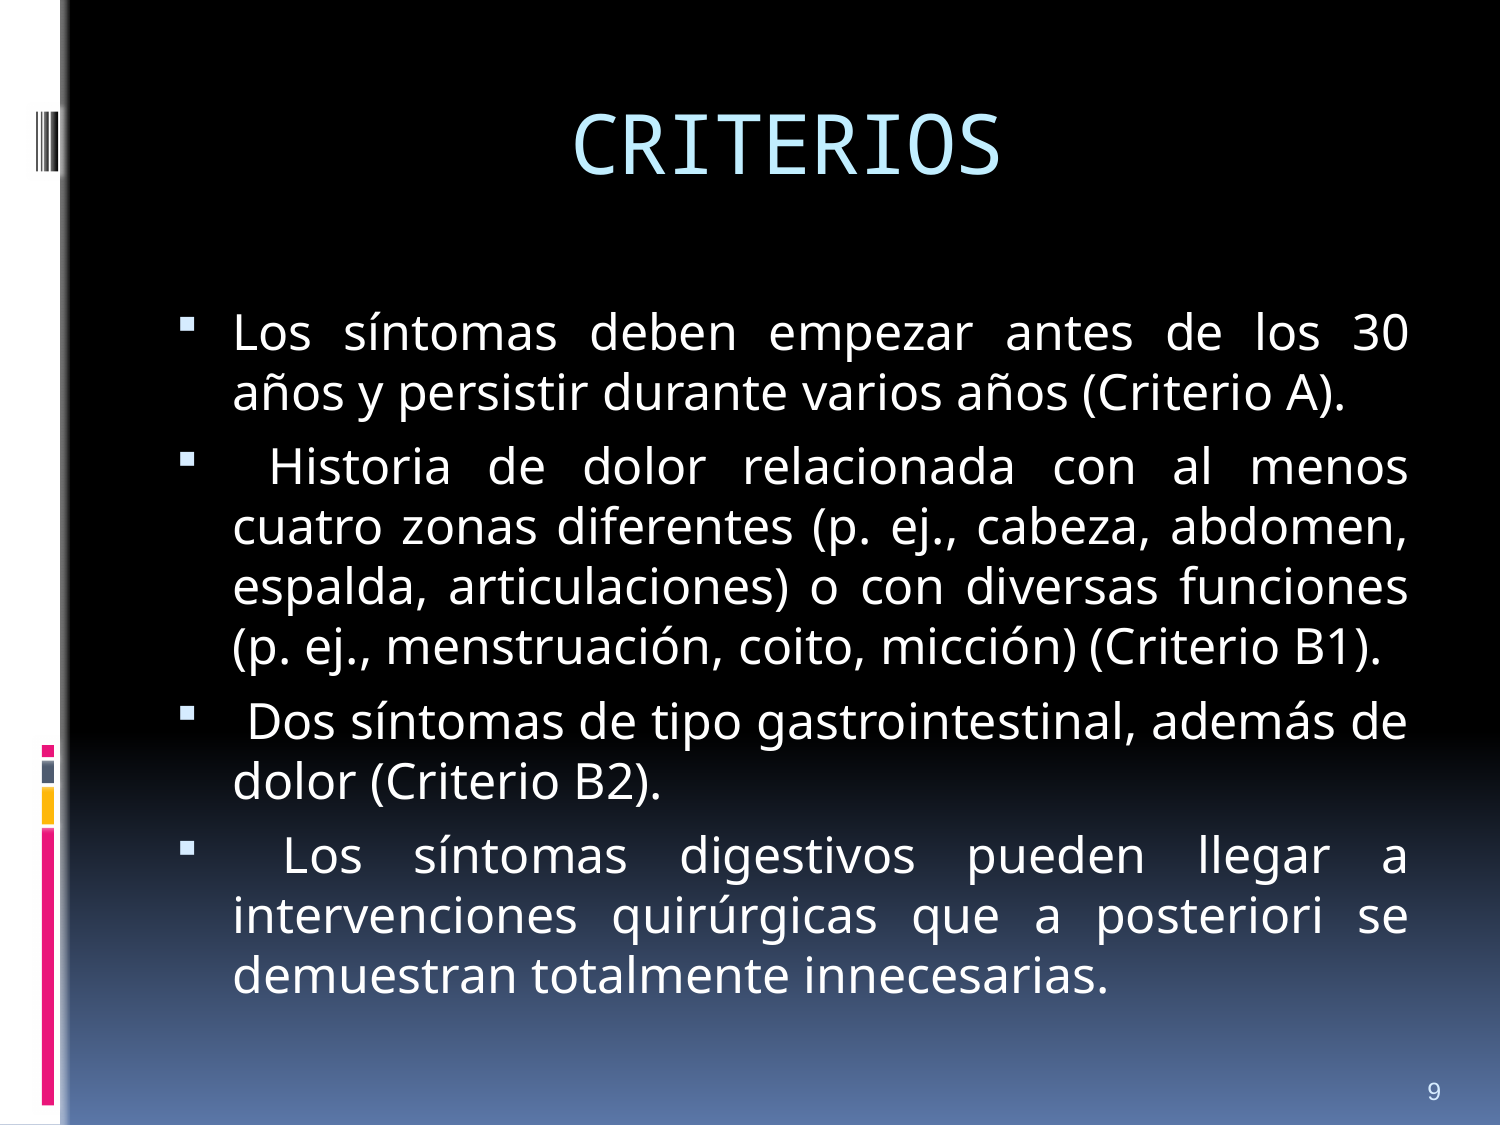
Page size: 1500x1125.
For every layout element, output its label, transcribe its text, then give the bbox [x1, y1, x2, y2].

slide_number 9 [1412, 1052, 1488, 1113]
list Los síntomas deben empezar antes de los 30 años y persistir durante varios años (Criterio A). Historia de dolor relacionada con al menos cuatro zonas diferentes (p. ej., cabeza, abdomen, espalda, articulaciones) o con diversas funciones (p. ej., menstruación, coito, micción) (Criterio B1). Dos síntomas de tipo gastrointestinal, además de dolor (Criterio B2). Los síntomas digestivos pueden llegar a intervenciones quirúrgicas que a posteriori se demuestran totalmente innecesarias. [149, 292, 1426, 1043]
title CRITERIOS [150, 84, 1425, 235]
